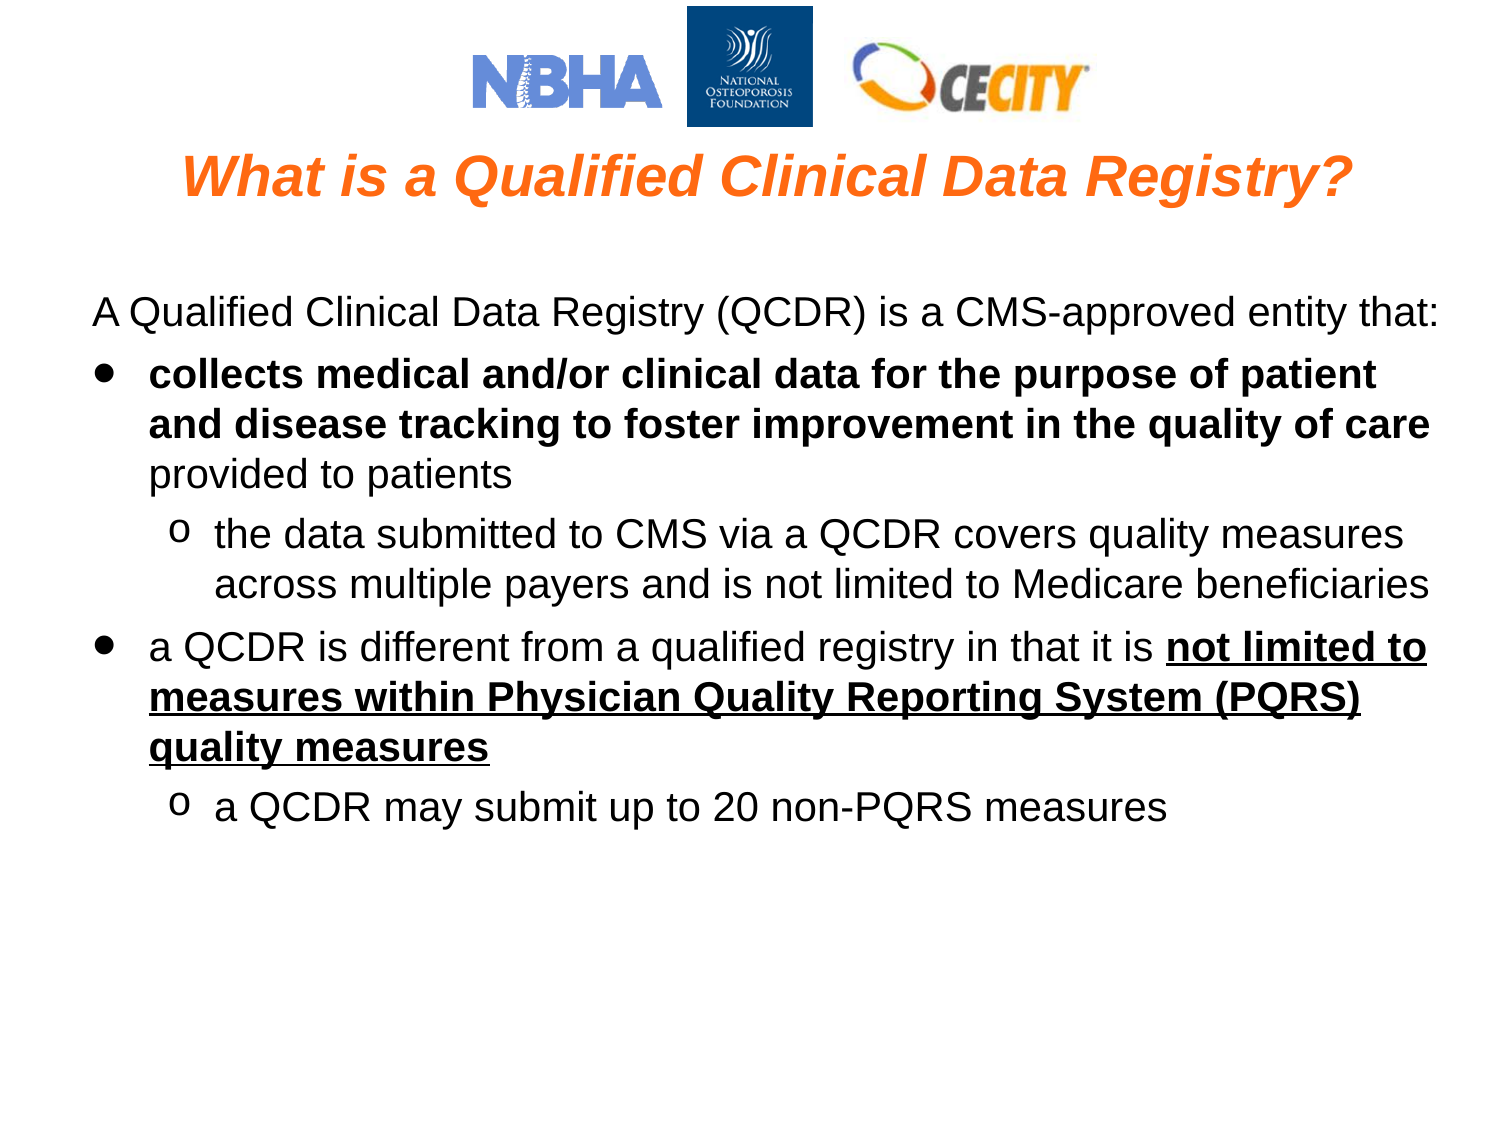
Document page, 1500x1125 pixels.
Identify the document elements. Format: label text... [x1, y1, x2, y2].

text_box [472, 55, 663, 109]
list A Qualified Clinical Data Registry (QCDR) is a CMS-approved entity that: collects medical and/or clinical data for the purpose of patient and disease tracking to foster improvement in the quality of care provided to patients the data submitted to CMS via a QCDR covers quality measures across multiple payers and is not limited to Medicare beneficiaries a QCDR is different from a qualified registry in that it is not limited to measures within Physician Quality Reporting System (PQRS) quality measures a QCDR may submit up to 20 non-PQRS measures [77, 269, 1474, 977]
title What is a Qualified Clinical Data Registry? [26, 146, 1474, 223]
picture [686, 5, 813, 127]
picture [844, 37, 1097, 127]
